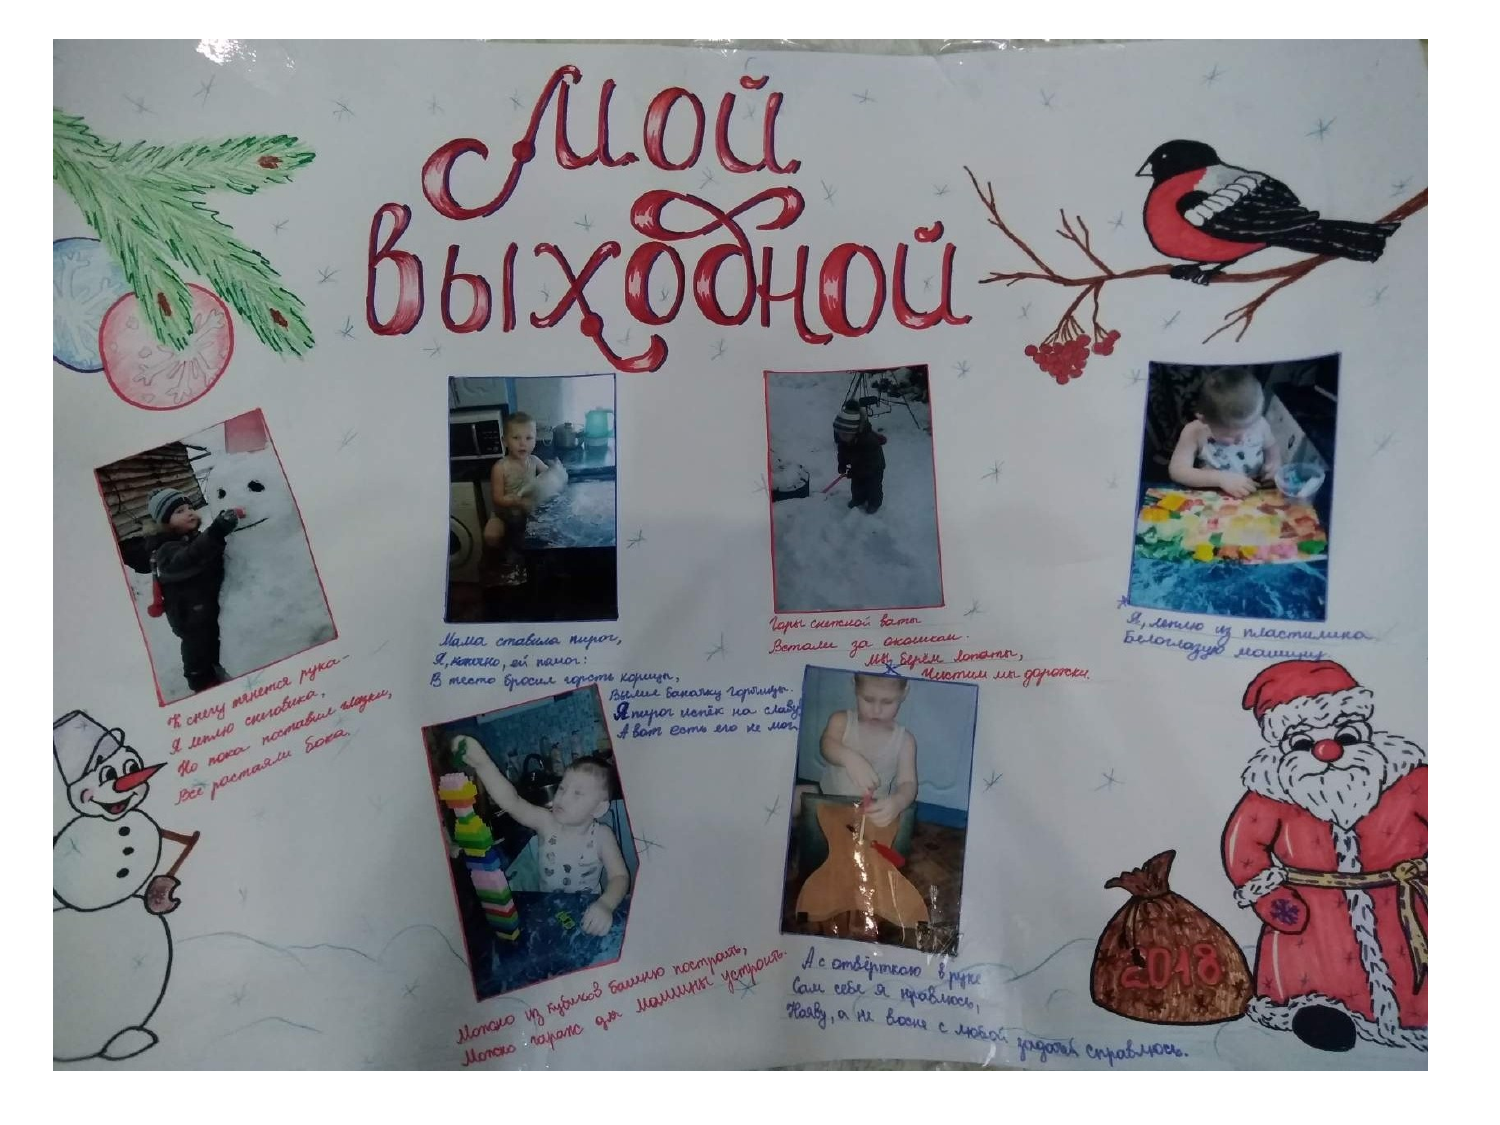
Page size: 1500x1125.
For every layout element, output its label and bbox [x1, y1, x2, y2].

picture [52, 39, 1428, 1071]
